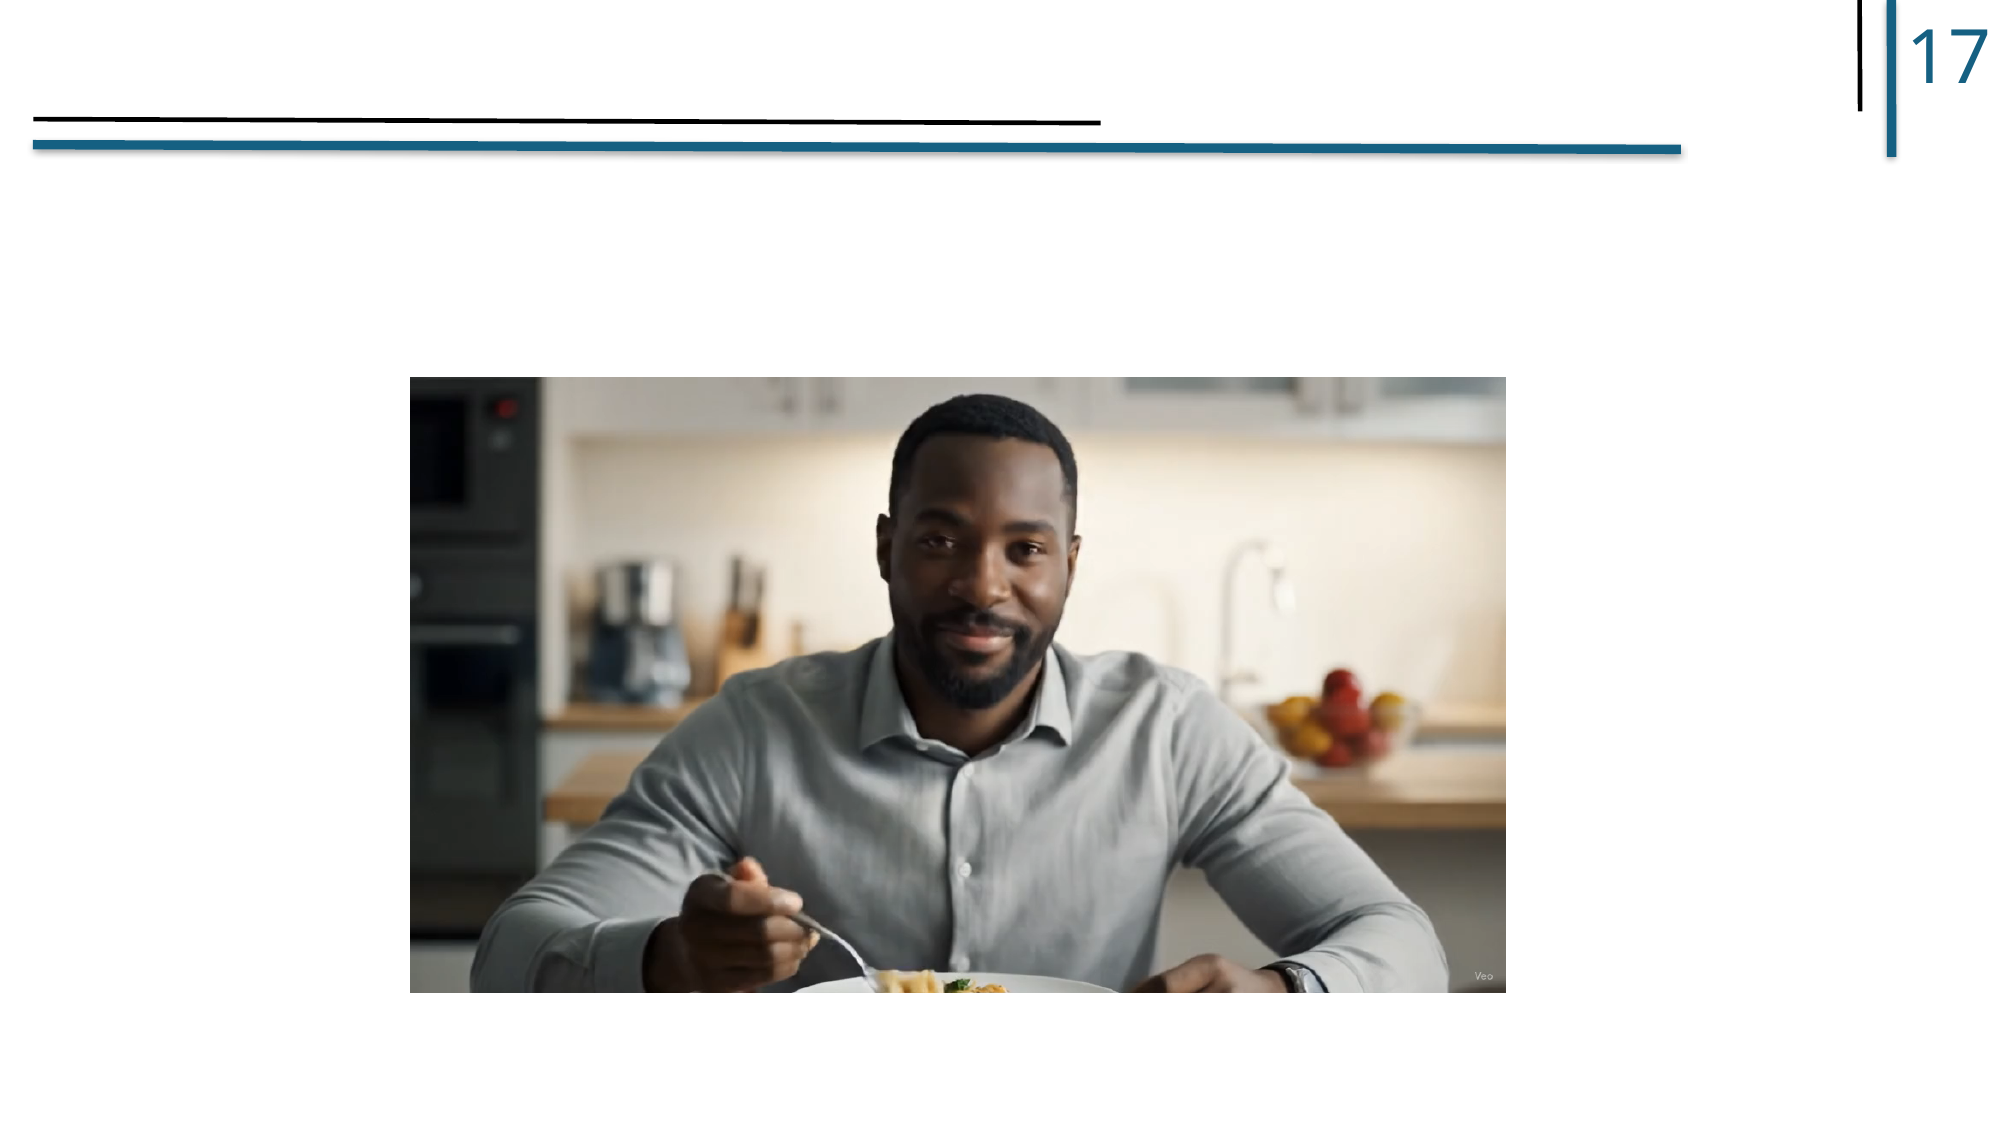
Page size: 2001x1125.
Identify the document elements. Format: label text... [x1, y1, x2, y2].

text_box 17 [1891, 0, 2000, 106]
text_box [1889, 0, 1894, 157]
text_box [32, 142, 1681, 152]
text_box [409, 376, 1507, 994]
text_box [33, 118, 1101, 124]
